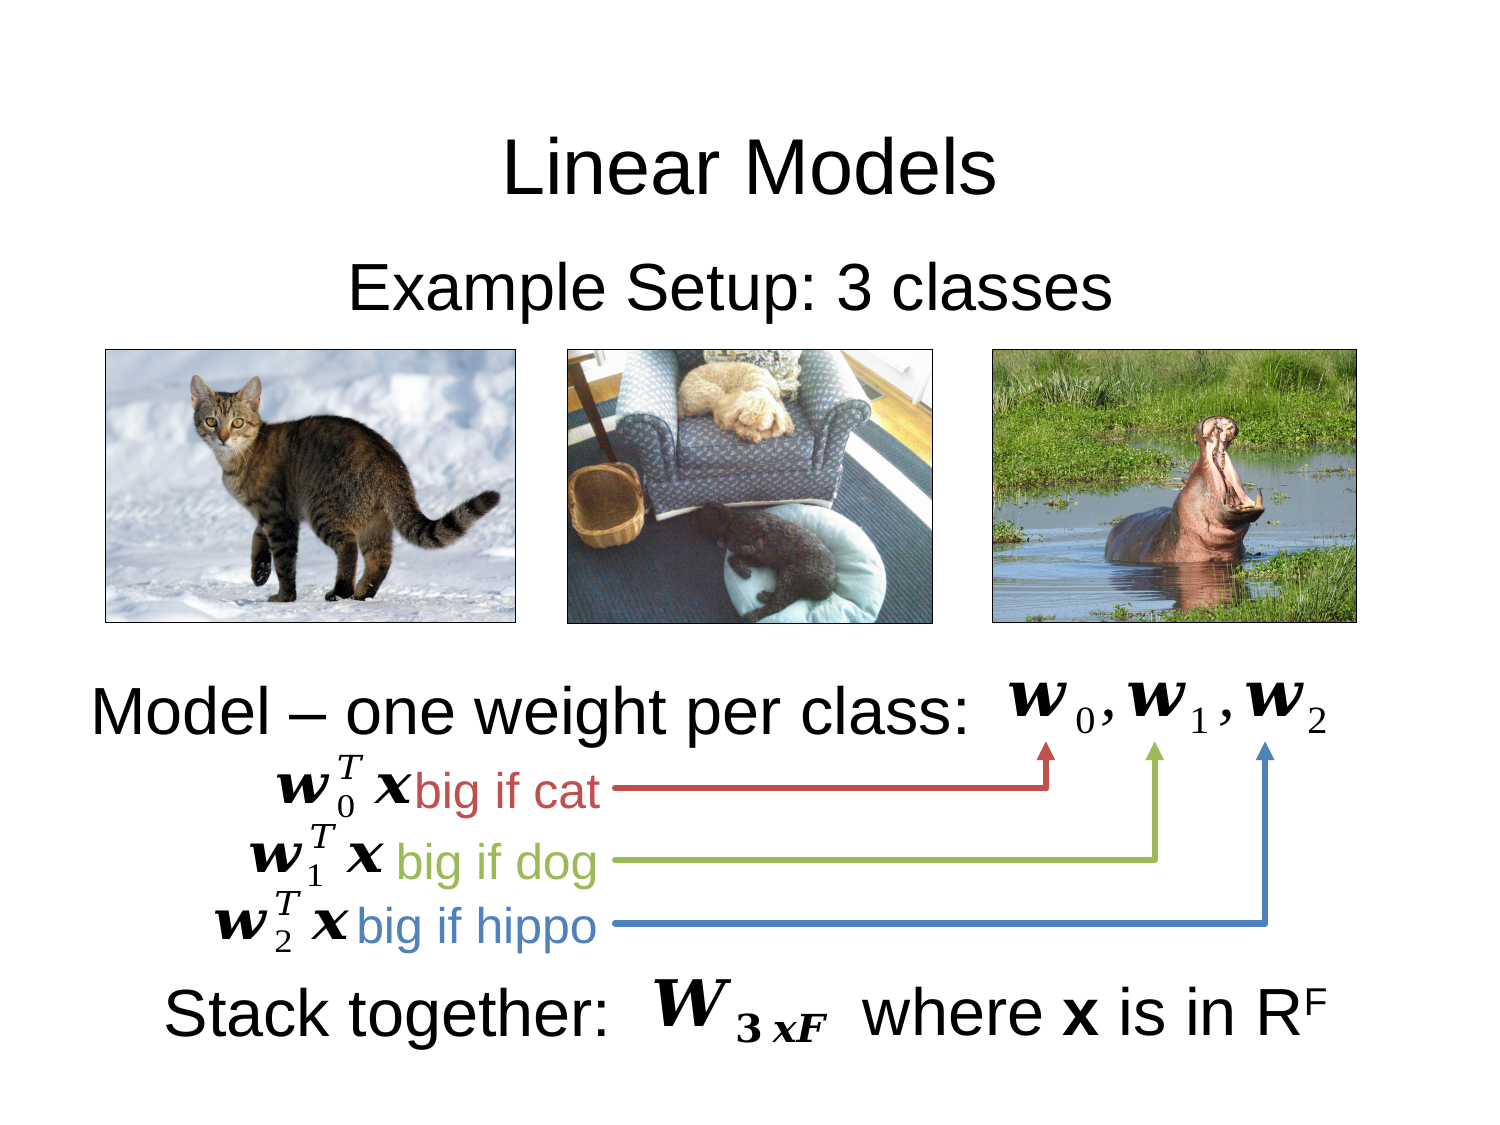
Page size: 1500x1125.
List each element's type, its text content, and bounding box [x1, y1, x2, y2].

picture [105, 349, 516, 623]
picture [567, 349, 933, 624]
text_box Example Setup: 3 classes [40, 236, 1423, 332]
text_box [75, 660, 1329, 757]
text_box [213, 741, 1266, 961]
picture [992, 349, 1357, 623]
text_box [148, 961, 1352, 1059]
title Linear Models [103, 59, 1397, 236]
